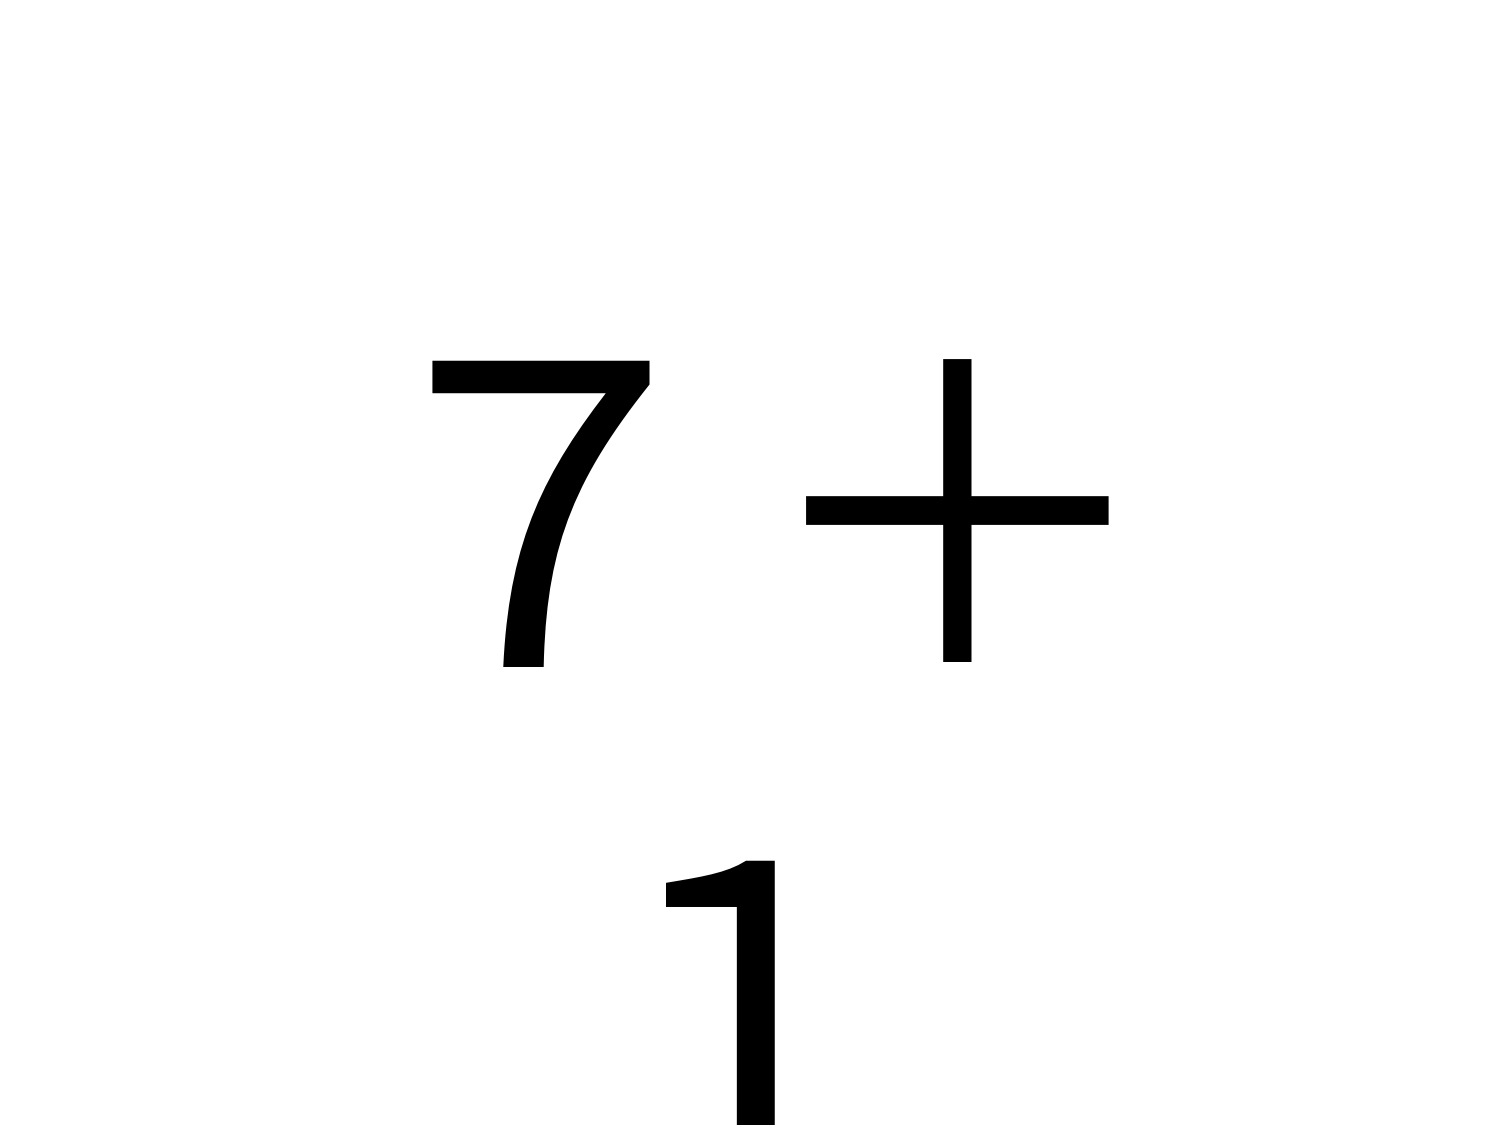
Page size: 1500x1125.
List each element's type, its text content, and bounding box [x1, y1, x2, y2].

text_box ７＋１ [112, 243, 1388, 835]
